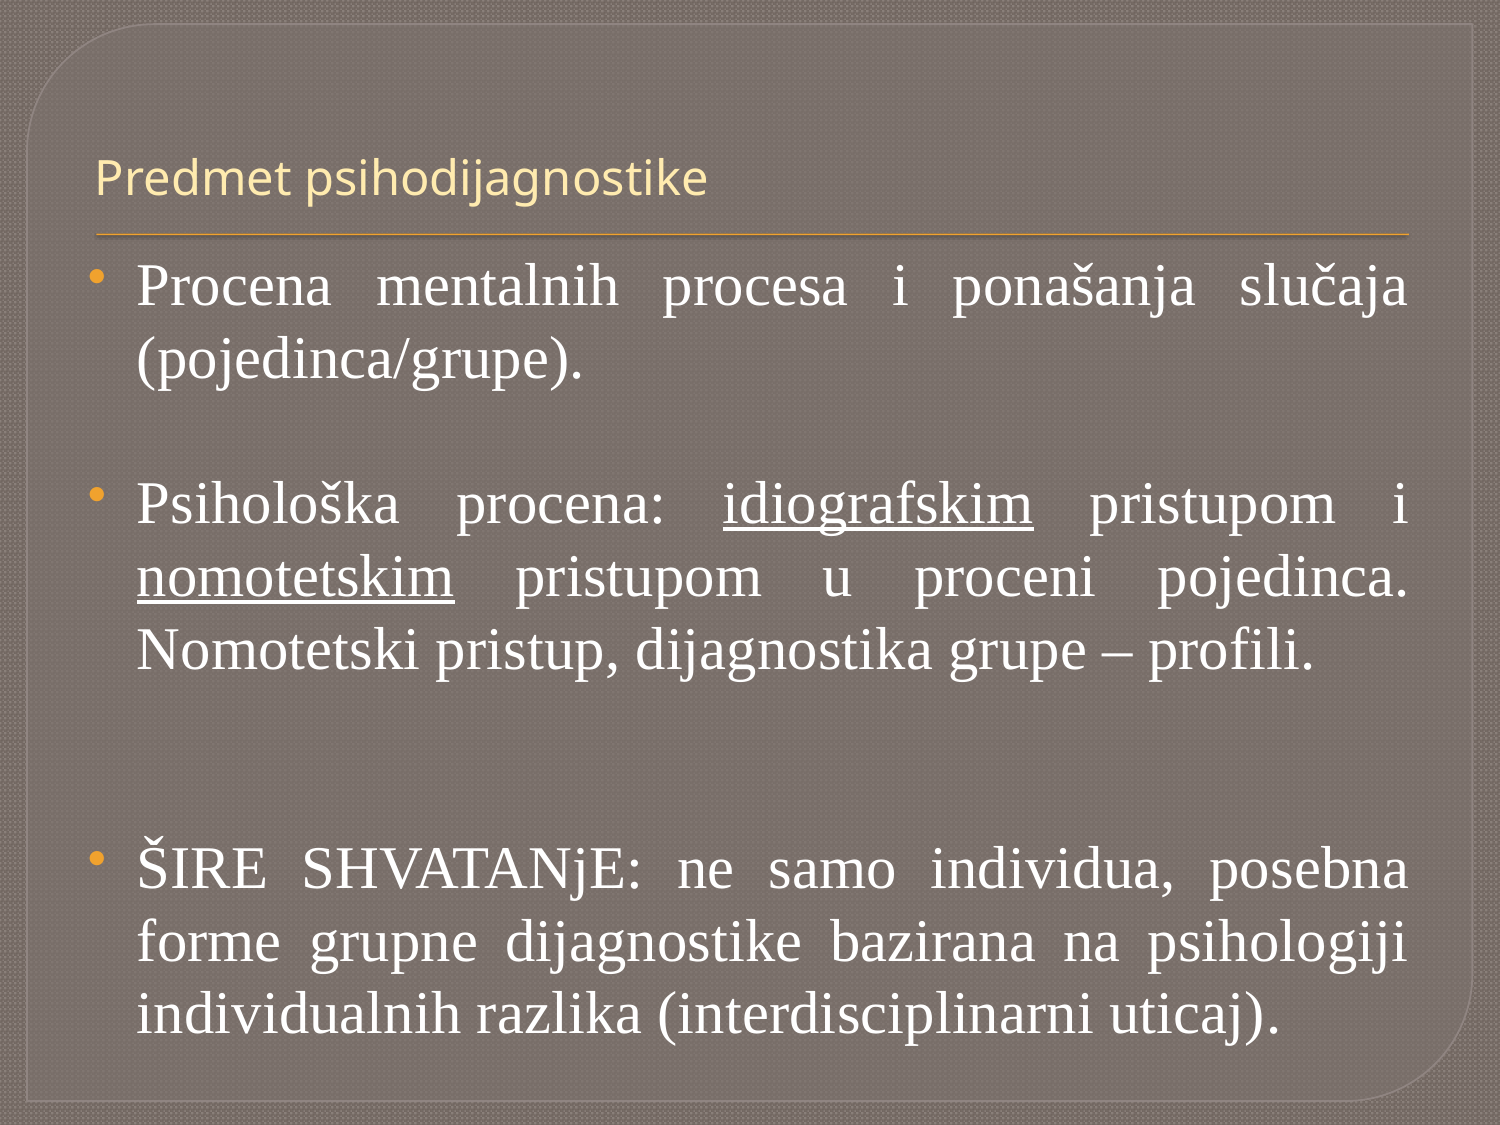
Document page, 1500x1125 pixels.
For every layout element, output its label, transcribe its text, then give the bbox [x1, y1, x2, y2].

list Procena mentalnih procesa i ponašanja slučaja (pojedinca/grupe). Psihološka procena: idiografskim pristupom i nomotetskim pristupom u proceni pojedinca. Nomotetski pristup, dijagnostika grupe – profili. ŠIRE SHVATANjE: ne samo individua, posebna forme grupne dijagnostike bazirana na psihologiji individualnih razlika (interdisciplinarni uticaj). [75, 237, 1425, 1063]
title Predmet psihodijagnostike [75, 137, 1425, 237]
